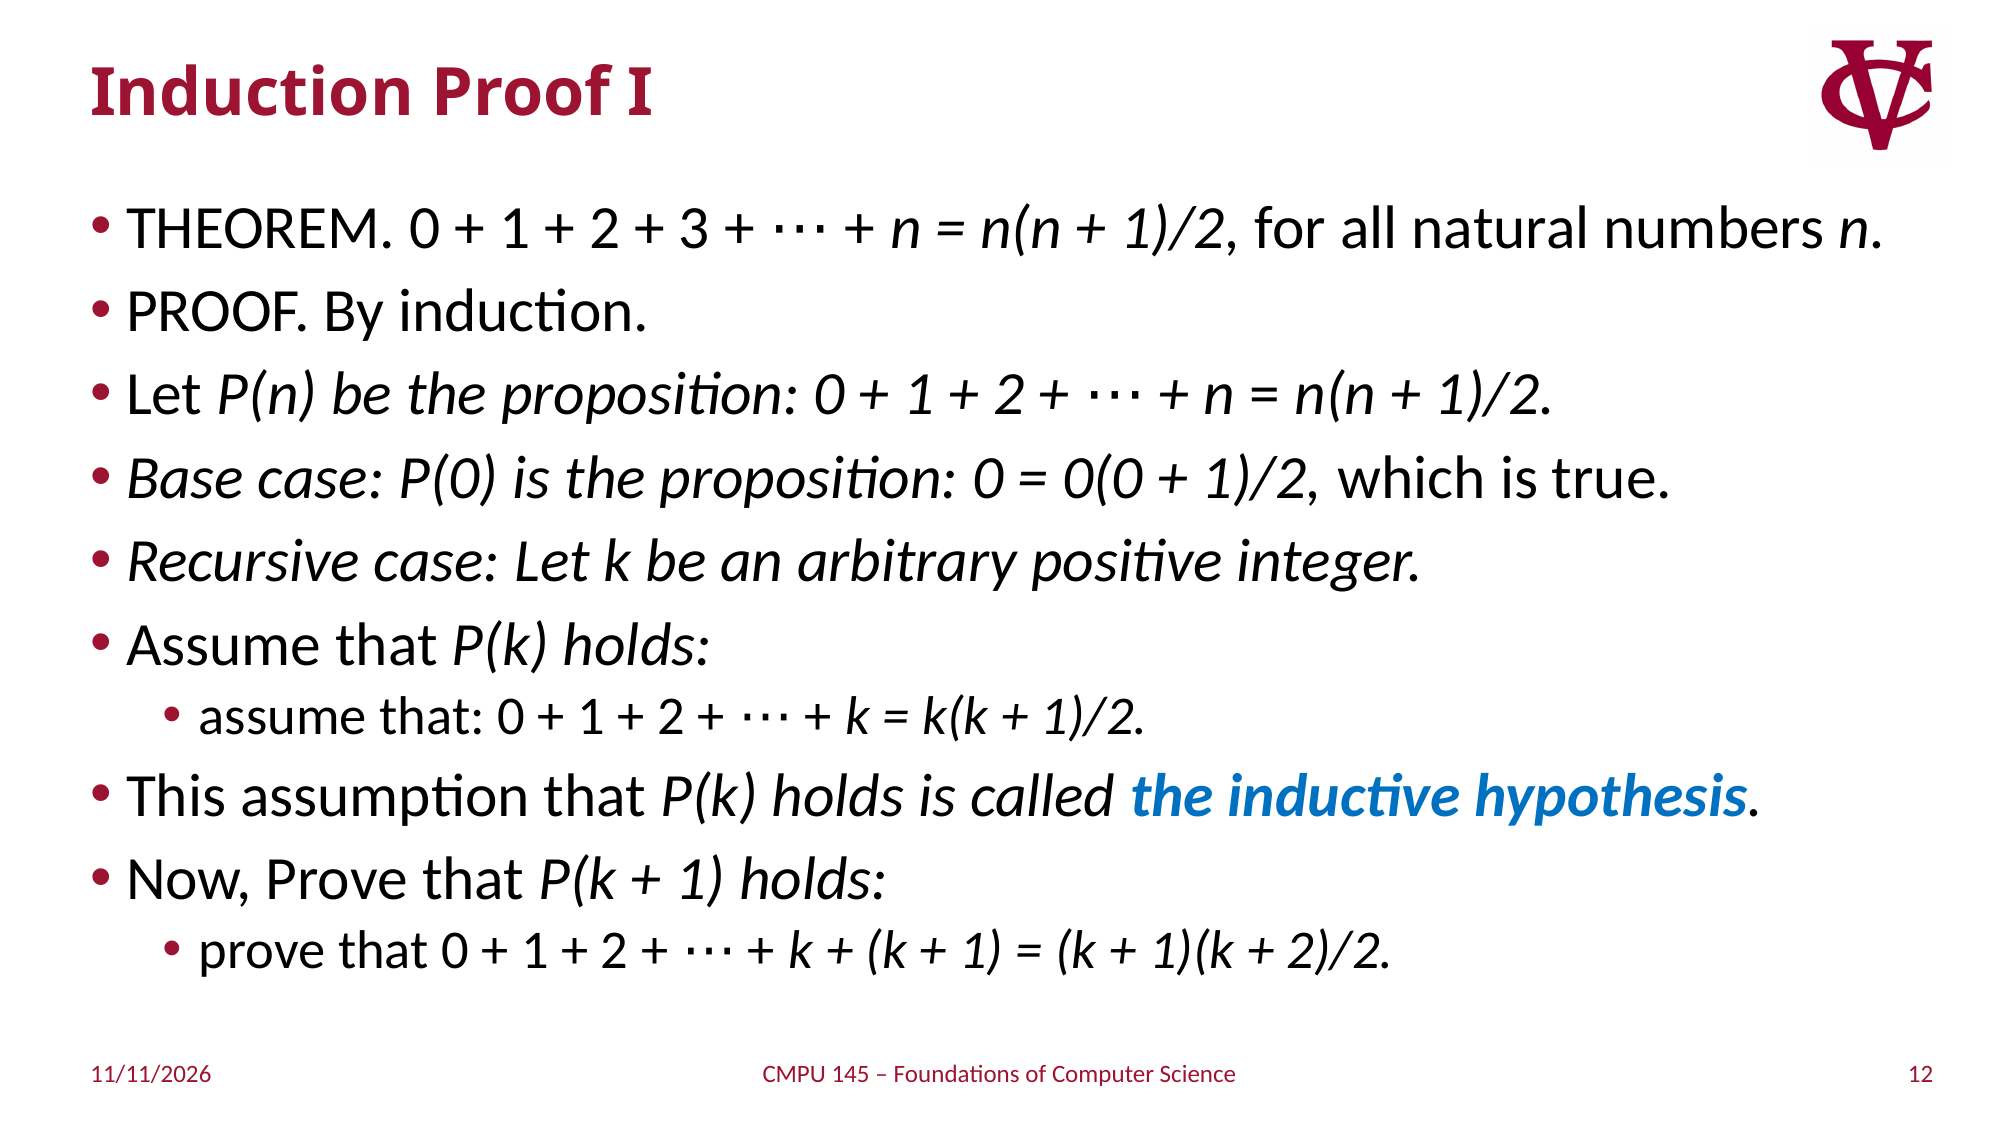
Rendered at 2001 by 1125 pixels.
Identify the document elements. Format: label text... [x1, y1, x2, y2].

title Induction Proof I [75, 37, 1793, 151]
list THEOREM. 0 + 1 + 2 + 3 + ⋯ + n = n(n + 1)/2, for all natural numbers n. PROOF. By induction. Let P(n) be the proposition: 0 + 1 + 2 + ⋯ + n = n(n + 1)/2. Base case: P(0) is the proposition: 0 = 0(0 + 1)/2, which is true. Recursive case: Let k be an arbitrary positive integer. Assume that P(k) holds: assume that: 0 + 1 + 2 + ⋯ + k = k(k + 1)/2. This assumption that P(k) holds is called the inductive hypothesis. Now, Prove that P(k + 1) holds: prove that 0 + 1 + 2 + ⋯ + k + (k + 1) = (k + 1)(k + 2)/2. [75, 187, 1925, 1006]
picture [1809, 24, 1949, 164]
slide_number 12 [1384, 1042, 1949, 1103]
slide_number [75, 1042, 640, 1103]
footer CMPU 145 – Foundations of Computer Science [662, 1042, 1338, 1103]
